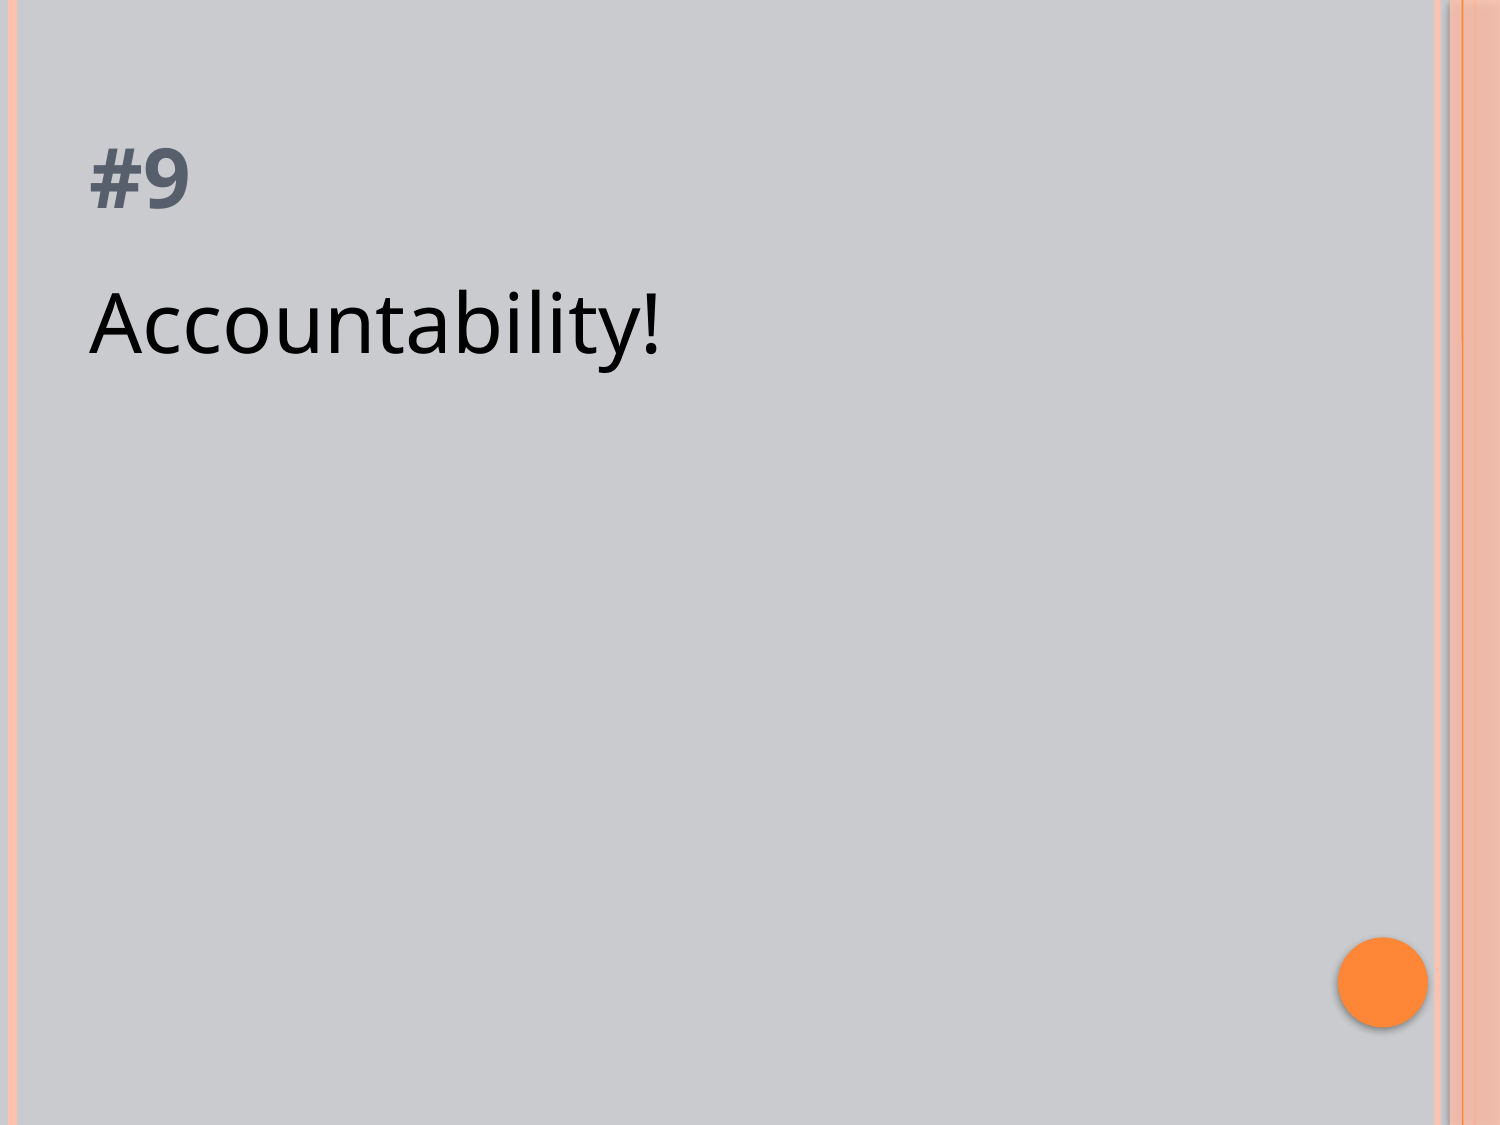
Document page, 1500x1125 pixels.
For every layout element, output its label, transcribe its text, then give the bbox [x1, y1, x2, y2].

list Accountability! [75, 262, 1300, 1062]
title #9 [75, 45, 1300, 233]
